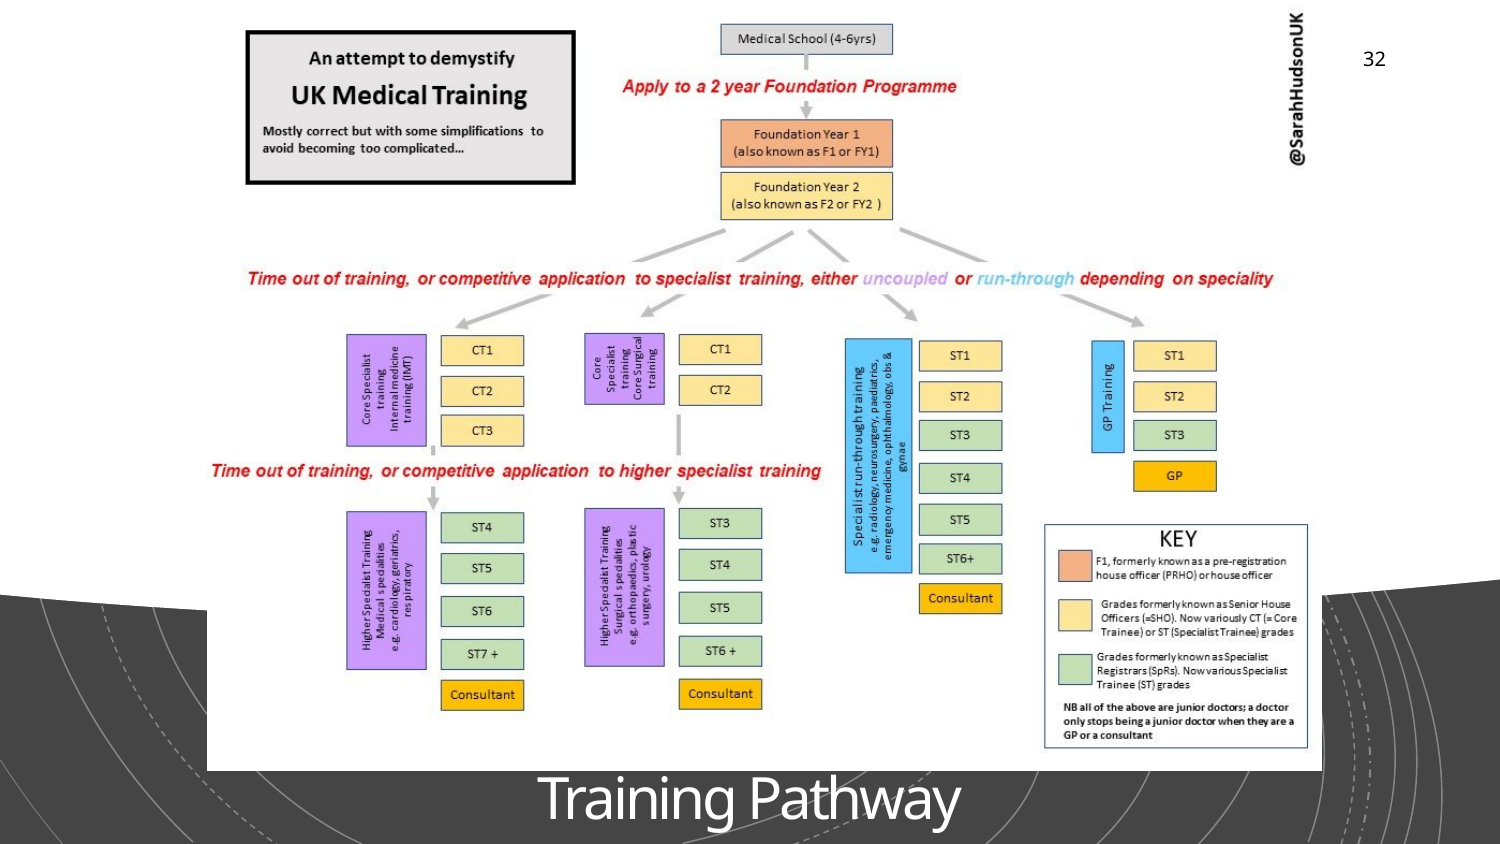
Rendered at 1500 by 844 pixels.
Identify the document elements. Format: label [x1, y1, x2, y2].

text_box [0, 0, 1500, 844]
picture [207, 0, 1323, 771]
